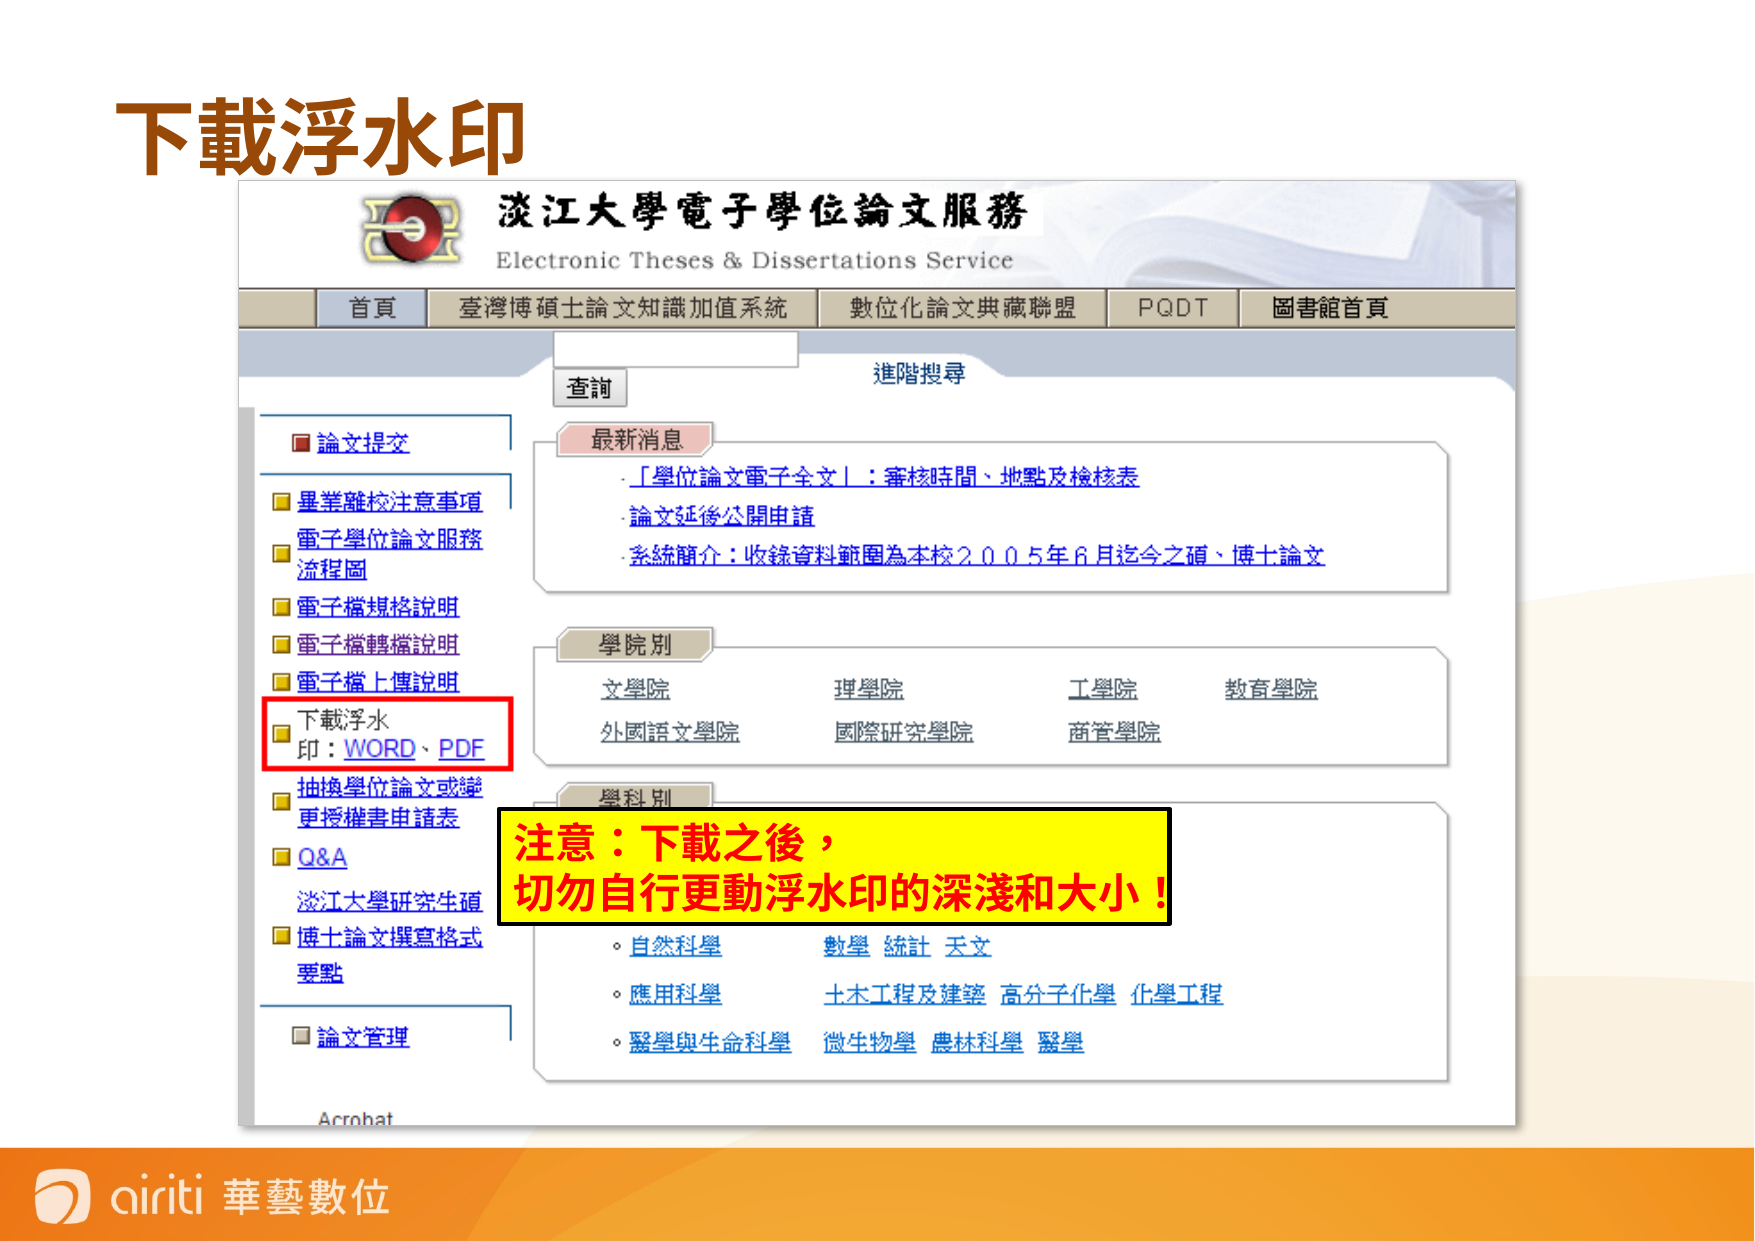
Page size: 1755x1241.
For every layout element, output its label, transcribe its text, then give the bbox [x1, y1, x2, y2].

text_box 下載浮水印 [97, 41, 1267, 229]
picture [0, 0, 1755, 1241]
